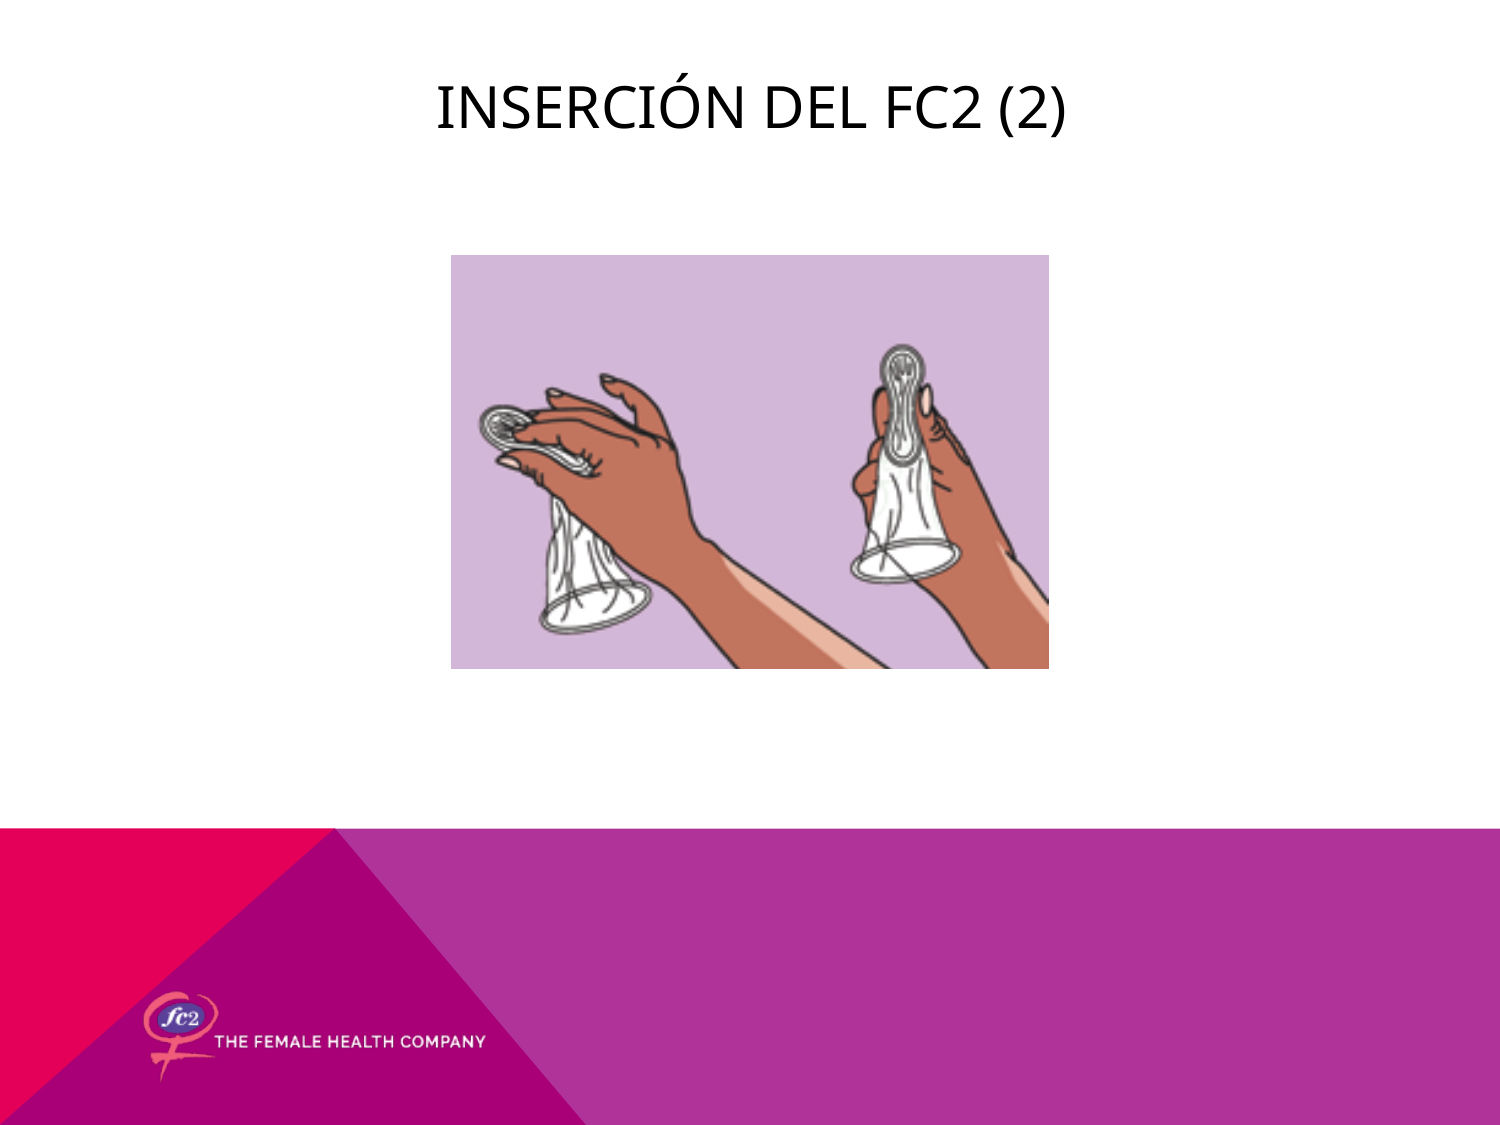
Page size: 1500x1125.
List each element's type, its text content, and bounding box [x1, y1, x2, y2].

picture [135, 987, 492, 1085]
list [135, 180, 1369, 768]
title Inserción del FC2 (2) [135, 60, 1369, 150]
picture [450, 255, 1049, 670]
